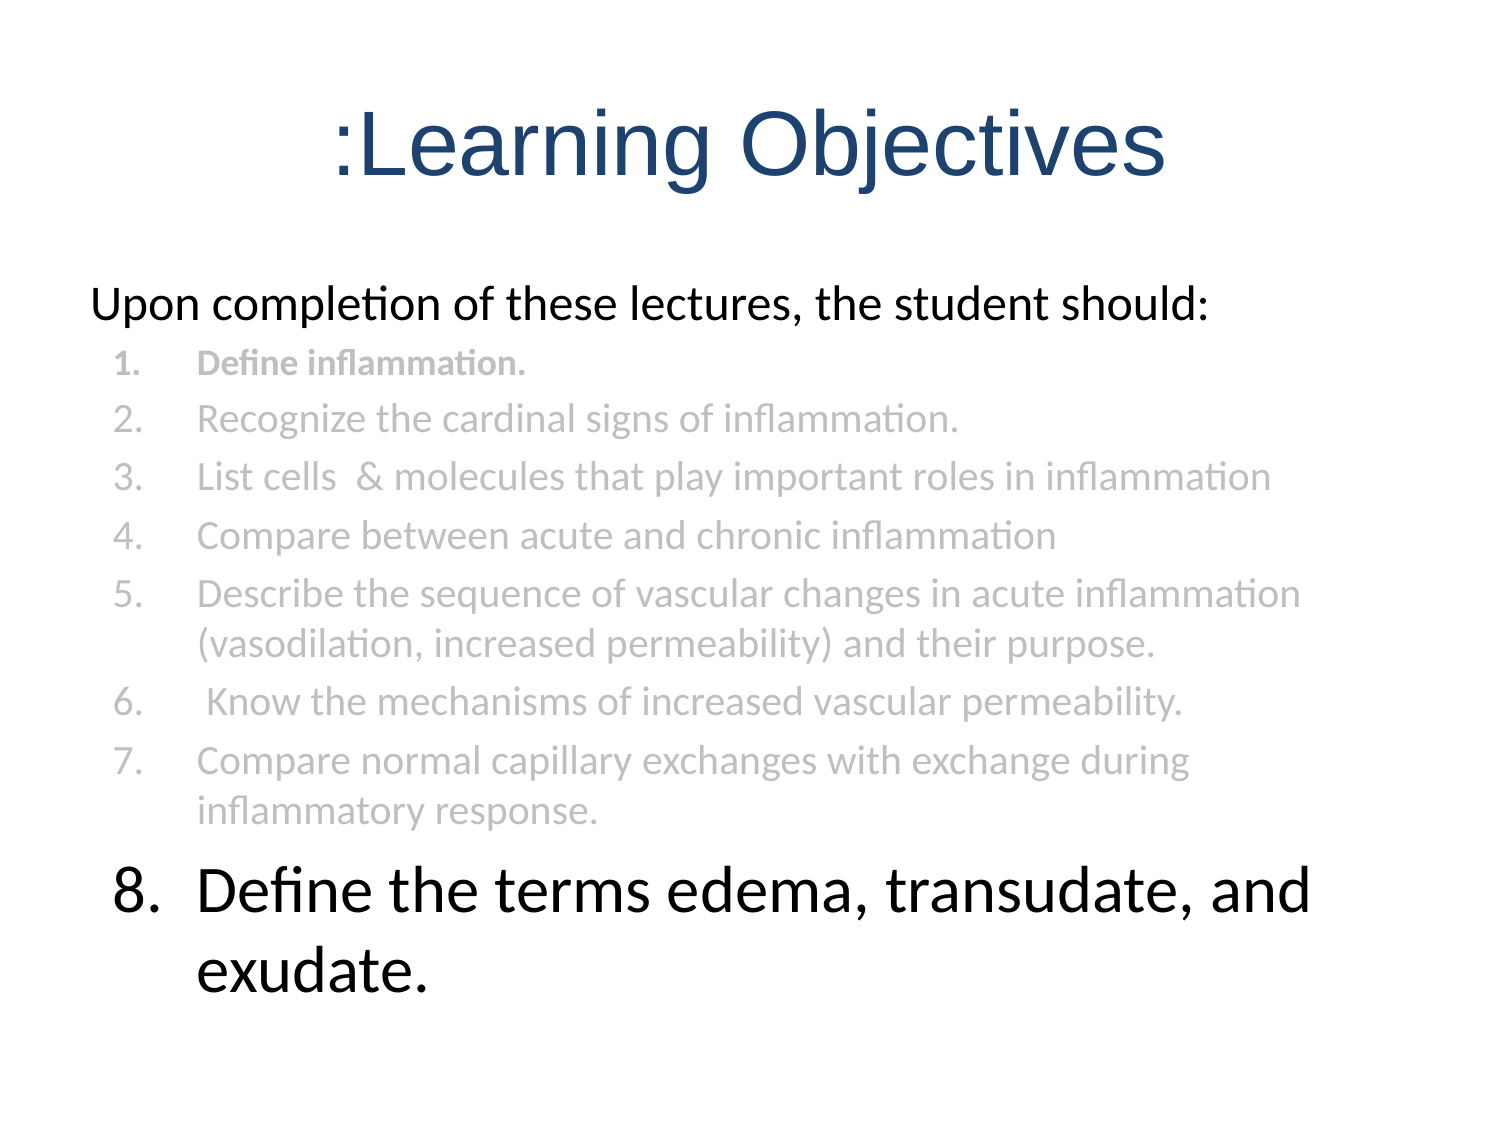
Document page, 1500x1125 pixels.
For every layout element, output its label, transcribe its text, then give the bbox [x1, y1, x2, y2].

list Upon completion of these lectures, the student should: Define inflammation. Recognize the cardinal signs of inflammation. List cells & molecules that play important roles in inflammation Compare between acute and chronic inflammation Describe the sequence of vascular changes in acute inflammation (vasodilation, increased permeability) and their purpose. Know the mechanisms of increased vascular permeability. Compare normal capillary exchanges with exchange during inflammatory response. Define the terms edema, transudate, and exudate. [75, 262, 1425, 1005]
title Learning Objectives: [75, 45, 1425, 233]
